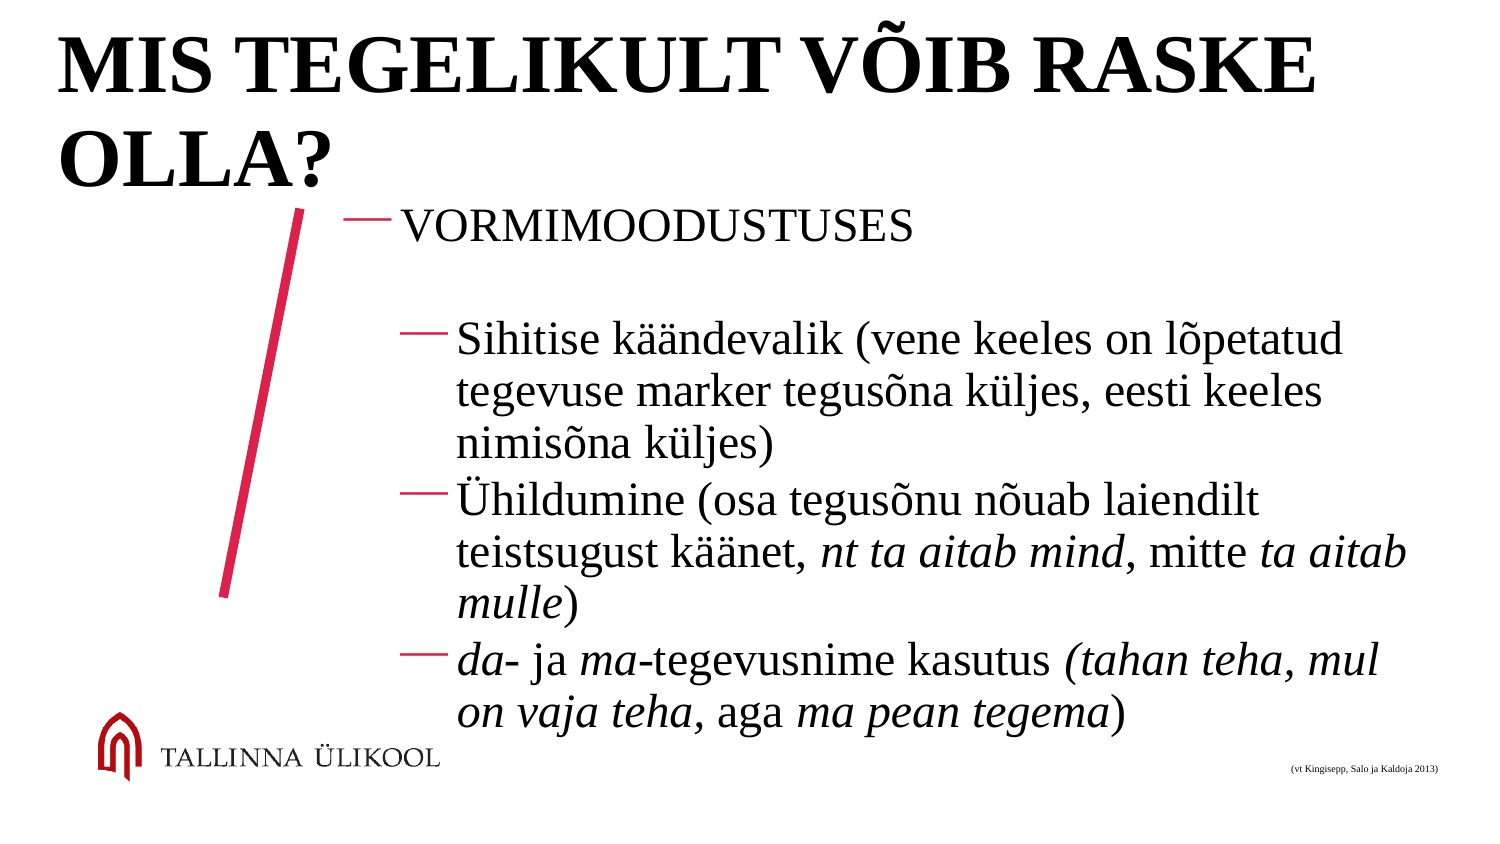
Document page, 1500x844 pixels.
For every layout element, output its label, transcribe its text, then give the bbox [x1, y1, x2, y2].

title Mis tegelikult võib raske olla? [42, 25, 1482, 193]
picture [98, 711, 328, 782]
list VORMIMOODUSTUSES Sihitise käändevalik (vene keeles on lõpetatud tegevuse marker tegusõna küljes, eesti keeles nimisõna küljes) Ühildumine (osa tegusõnu nõuab laiendilt teistsugust käänet, nt ta aitab mind, mitte ta aitab mulle) da- ja ma-tegevusnime kasutus (tahan teha, mul on vaja teha, aga ma pean tegema) (vt Kingisepp, Salo ja Kaldoja 2013) [328, 192, 1454, 792]
